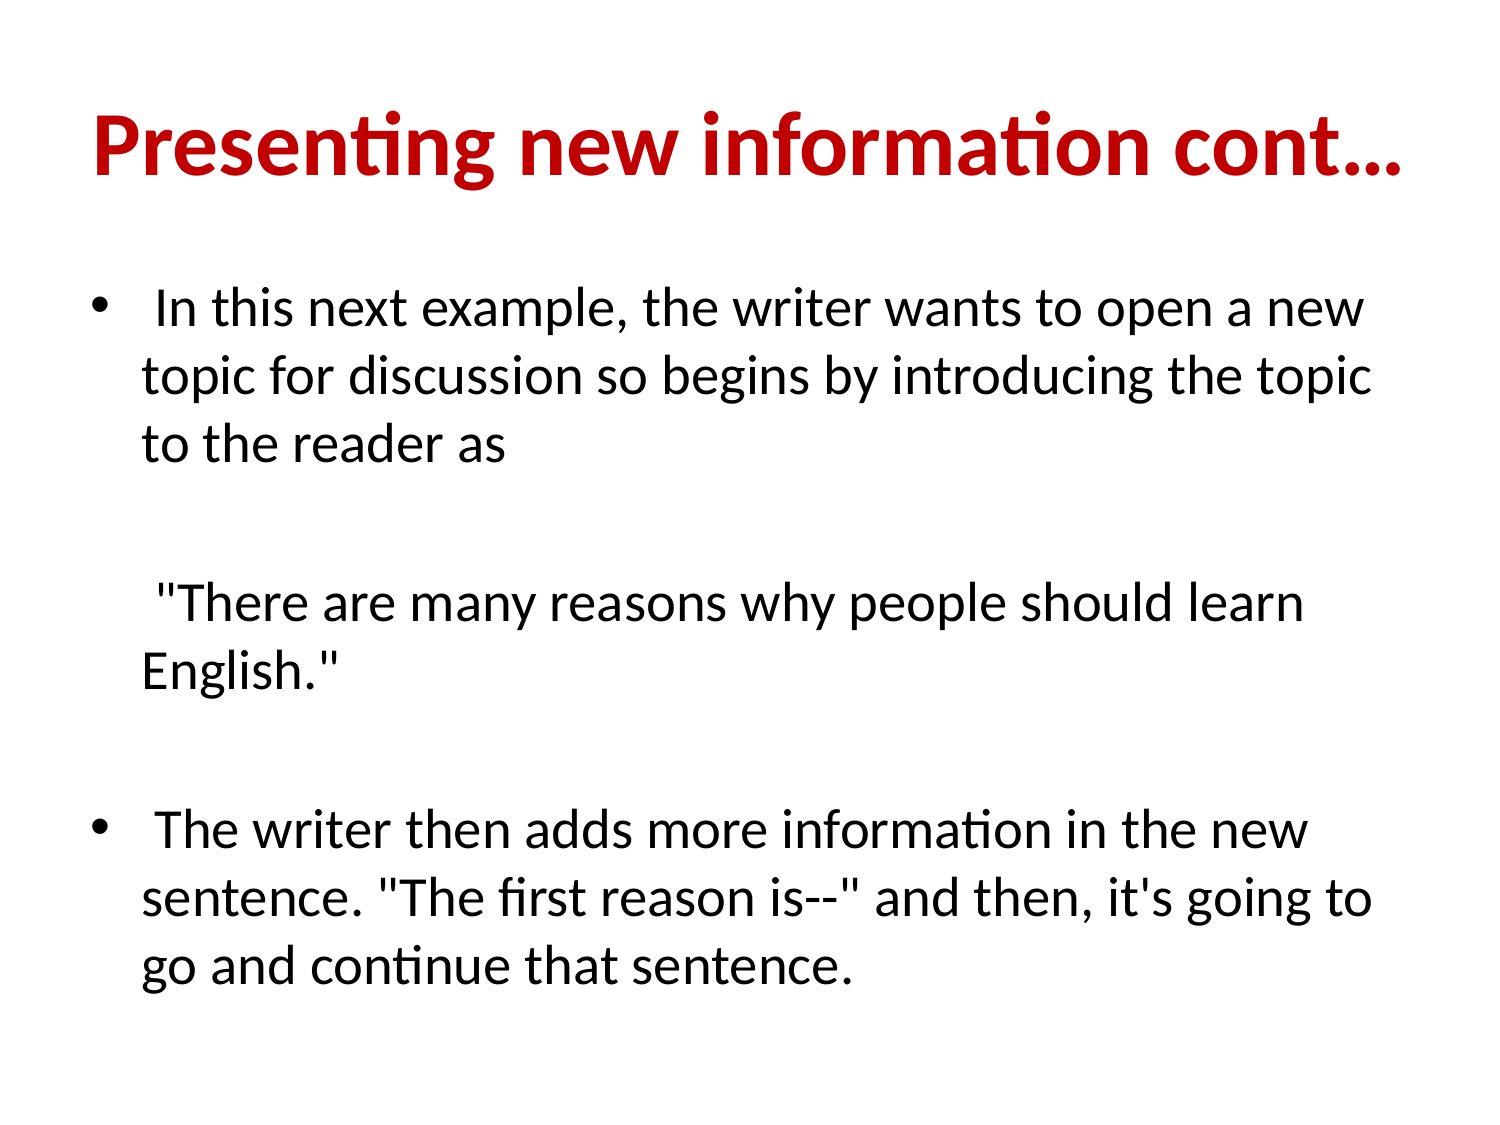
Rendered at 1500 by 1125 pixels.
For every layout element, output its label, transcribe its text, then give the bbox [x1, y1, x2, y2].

title Presenting new information cont… [75, 45, 1425, 233]
list In this next example, the writer wants to open a new topic for discussion so begins by introducing the topic to the reader as "There are many reasons why people should learn English." The writer then adds more information in the new sentence. "The first reason is--" and then, it's going to go and continue that sentence. [75, 262, 1425, 1005]
